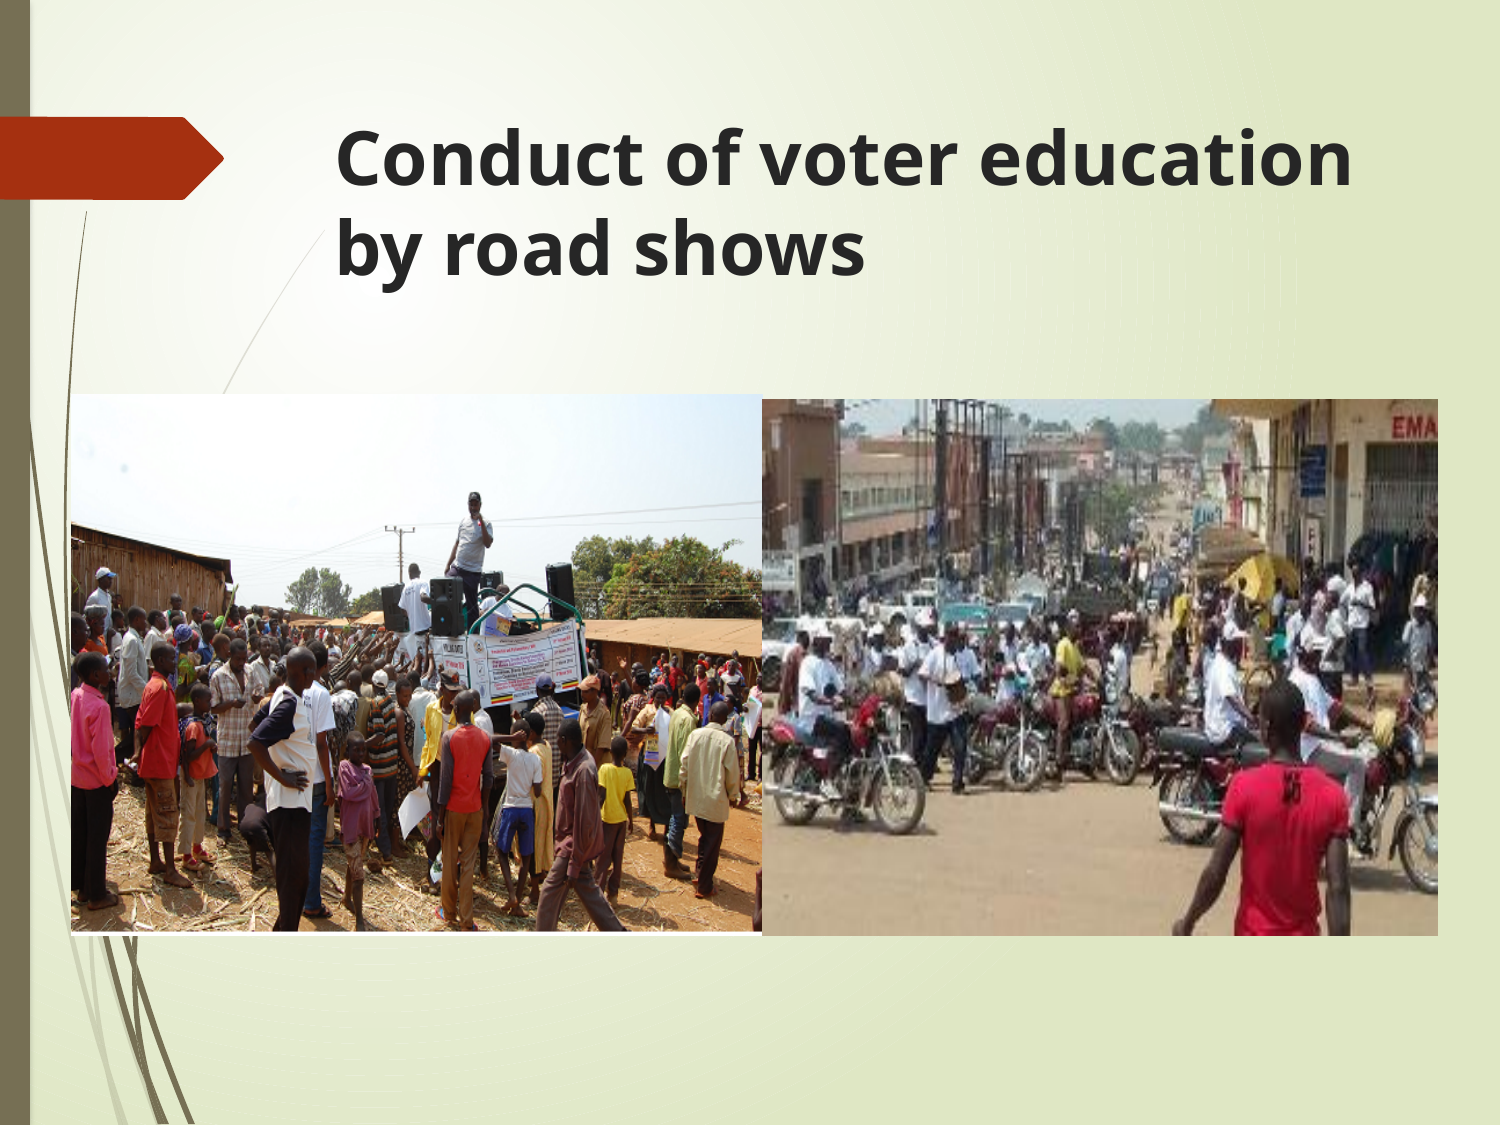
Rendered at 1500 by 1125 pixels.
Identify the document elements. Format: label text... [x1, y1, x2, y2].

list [71, 394, 763, 937]
title Conduct of voter education by road shows [319, 102, 1400, 313]
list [762, 399, 1438, 937]
